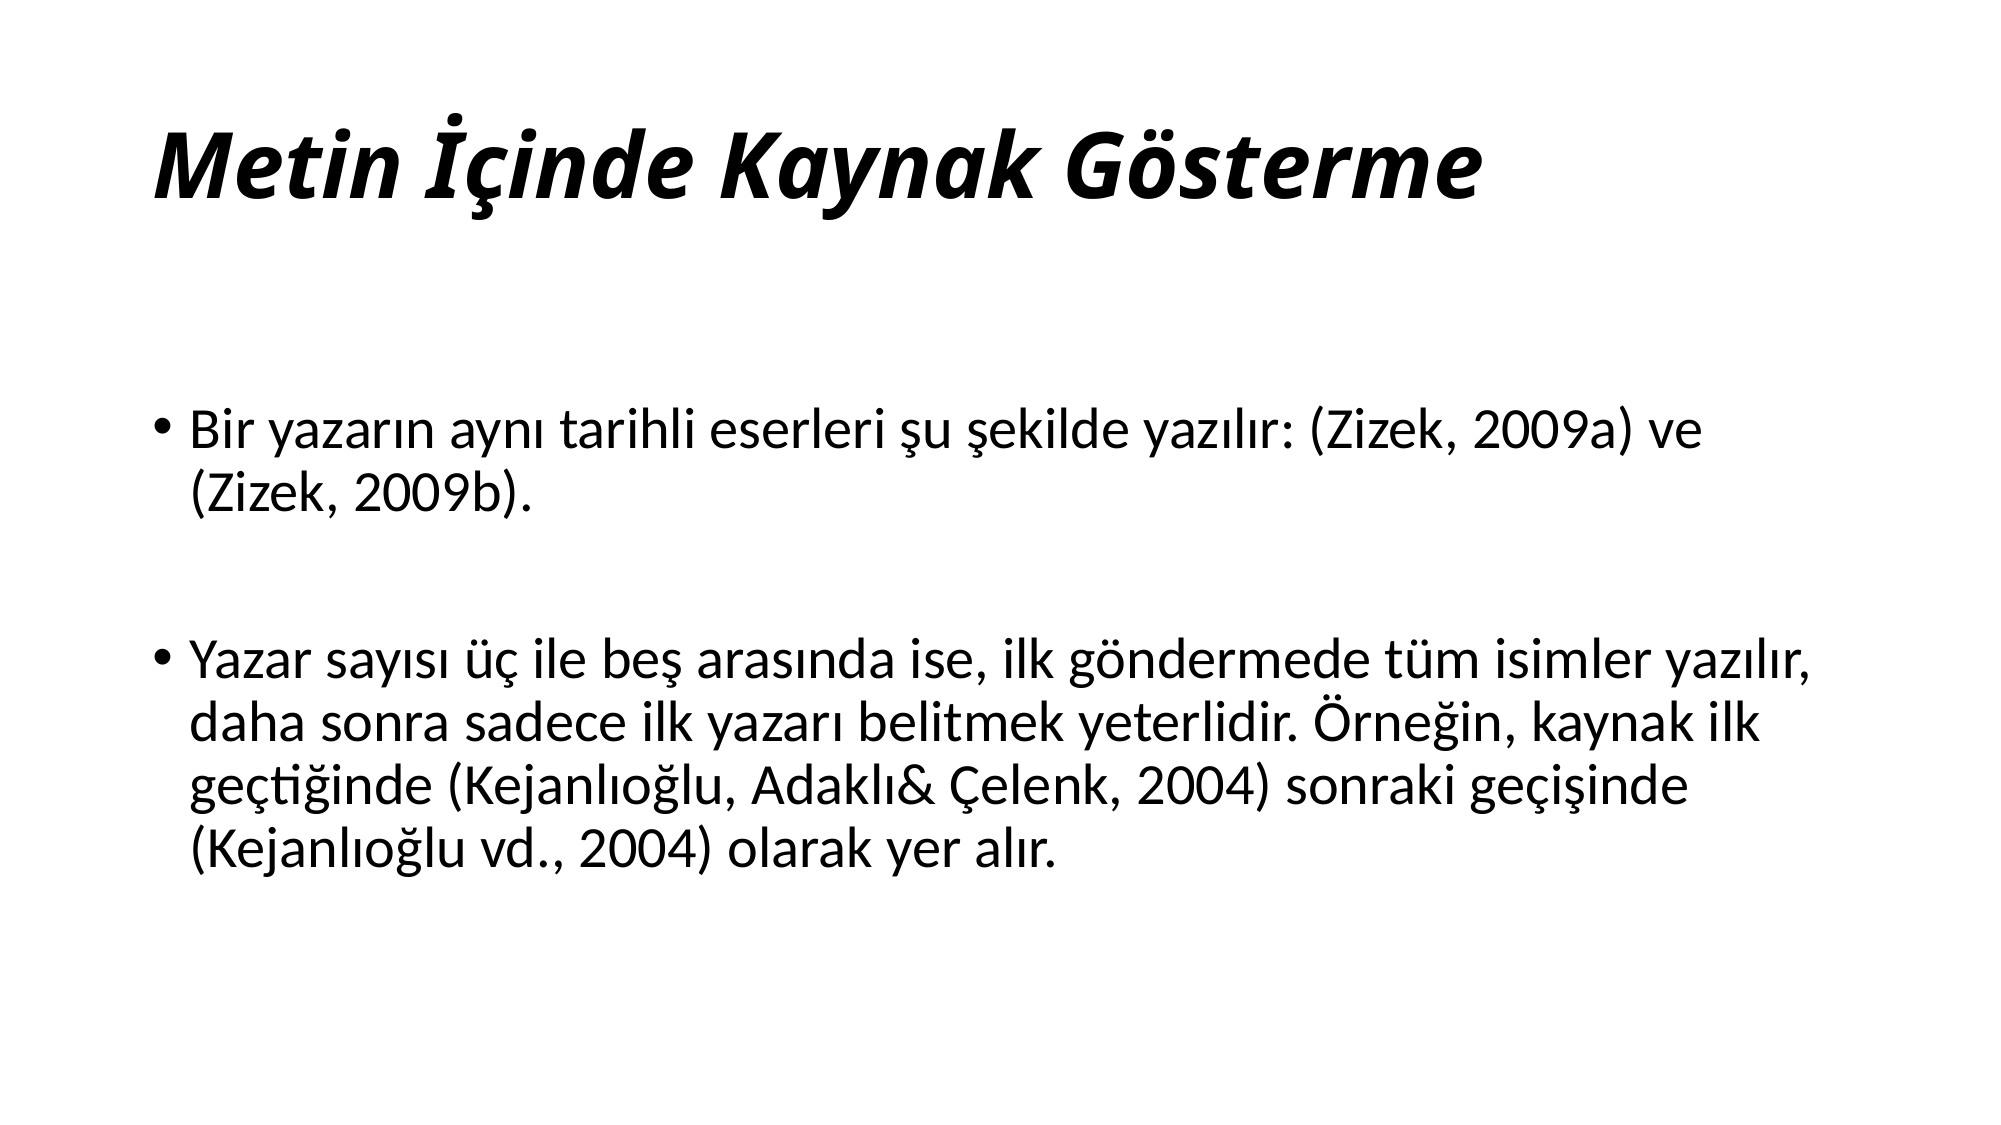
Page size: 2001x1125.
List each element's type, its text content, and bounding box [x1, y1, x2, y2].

title Metin İçinde Kaynak Gösterme [137, 59, 1863, 278]
list Bir yazarın aynı tarihli eserleri şu şekilde yazılır: (Zizek, 2009a) ve (Zizek, 2009b). Yazar sayısı üç ile beş arasında ise, ilk göndermede tüm isimler yazılır, daha sonra sadece ilk yazarı belitmek yeterlidir. Örneğin, kaynak ilk geçtiğinde (Kejanlıoğlu, Adaklı& Çelenk, 2004) sonraki geçişinde (Kejanlıoğlu vd., 2004) olarak yer alır. [137, 299, 1863, 1014]
